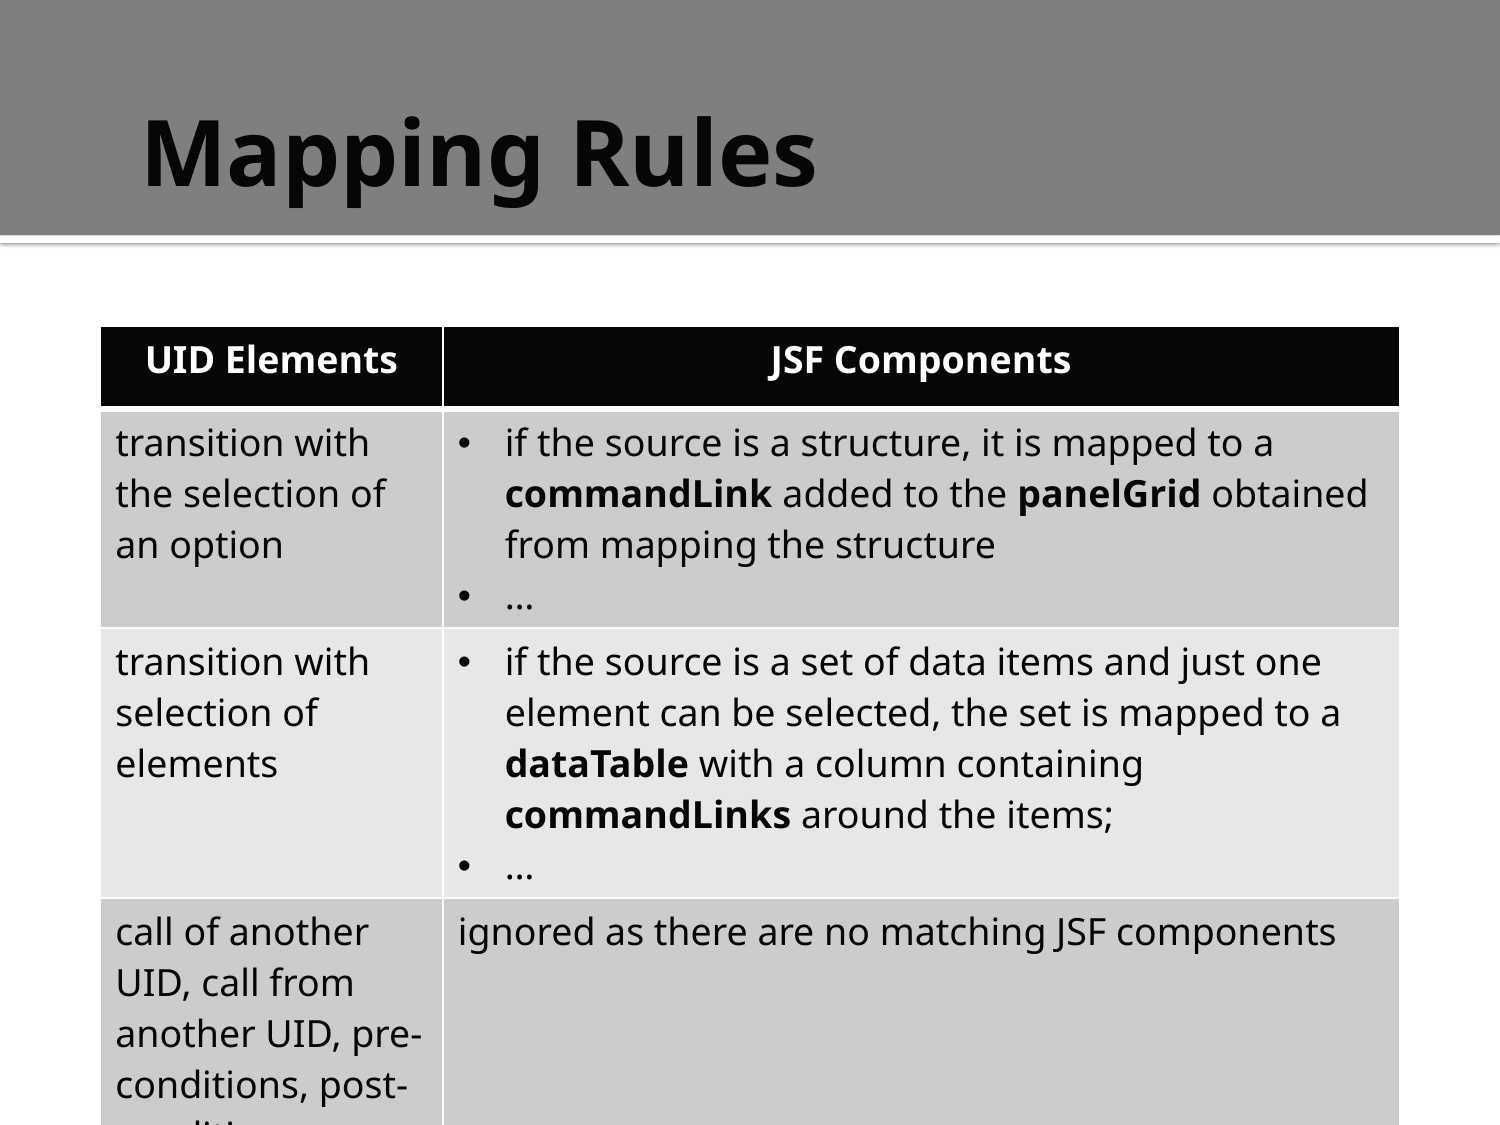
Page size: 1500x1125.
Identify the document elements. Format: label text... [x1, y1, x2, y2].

table_cell if the source is a structure, it is mapped to a commandLink added to the panelGrid obtained from mapping the structure … [444, 412, 1399, 627]
title Mapping Rules [125, 87, 1450, 213]
table_cell transition with the selection of an option [101, 412, 442, 627]
table_header JSF Components [444, 327, 1399, 406]
table_cell call of another UID, call from another UID, pre-conditions, post-conditions, parameters and notes [101, 899, 442, 1125]
table_cell transition with selection of elements [101, 629, 442, 897]
table_header UID Elements [101, 327, 442, 406]
table_cell ignored as there are no matching JSF components [444, 899, 1399, 1125]
list [91, 237, 1450, 1065]
table_cell if the source is a set of data items and just one element can be selected, the set is mapped to a dataTable with a column containing commandLinks around the items; … [444, 629, 1399, 897]
